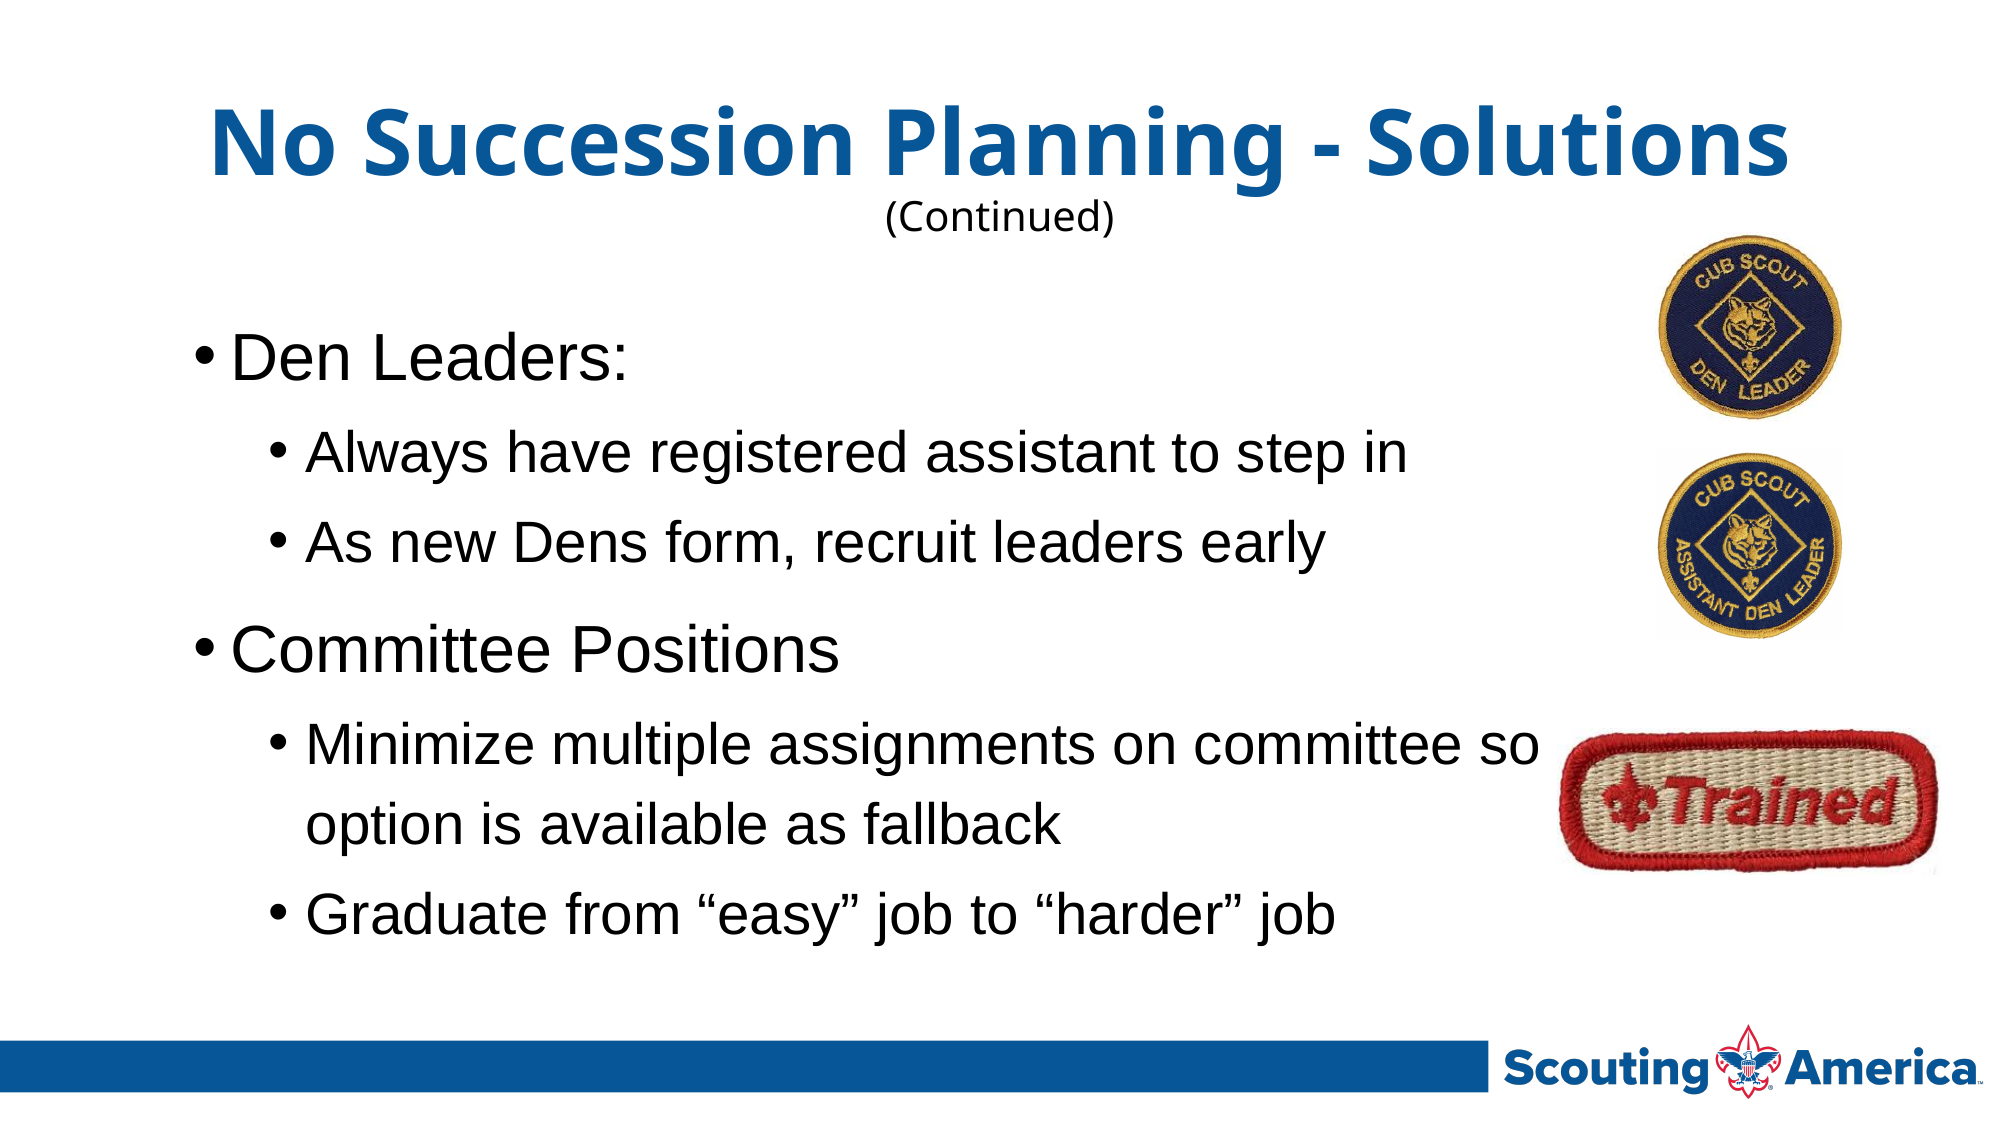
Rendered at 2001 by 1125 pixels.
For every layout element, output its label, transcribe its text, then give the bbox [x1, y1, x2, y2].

picture [1655, 232, 1844, 422]
picture [1504, 1024, 1984, 1099]
picture [1655, 447, 1844, 640]
title No Succession Planning - Solutions (Continued) [137, 59, 1863, 278]
list Den Leaders: Always have registered assistant to step in As new Dens form, recruit leaders early Committee Positions Minimize multiple assignments on committee so option is available as fallback Graduate from “easy” job to “harder” job [178, 295, 1661, 1008]
picture [1557, 728, 1941, 875]
